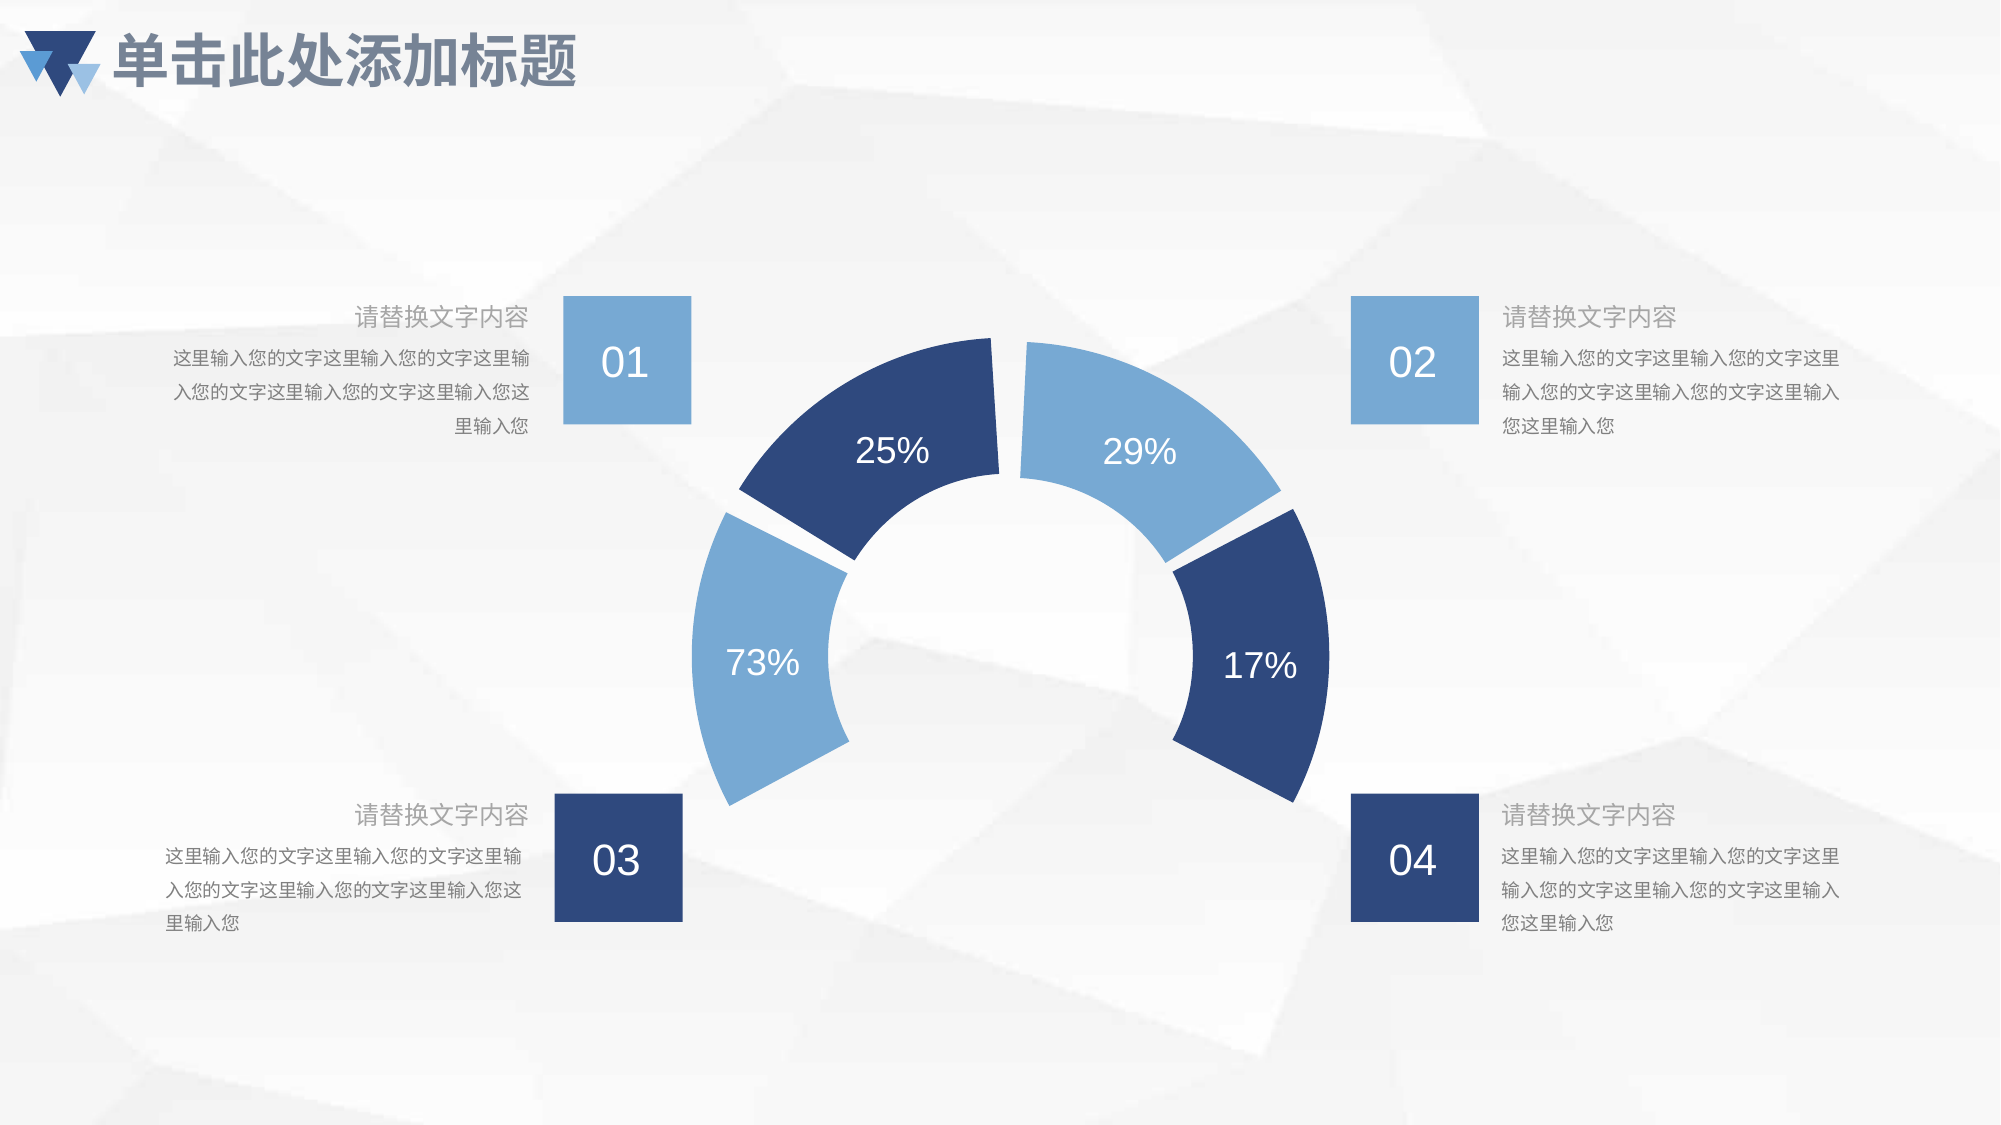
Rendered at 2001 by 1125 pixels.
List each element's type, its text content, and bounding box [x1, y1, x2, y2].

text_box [691, 512, 850, 807]
text_box 请替换文字内容 [1502, 283, 1739, 335]
picture [0, 0, 2001, 1125]
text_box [554, 793, 683, 922]
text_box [738, 338, 1000, 561]
text_box 请替换文字内容 [1501, 781, 1738, 833]
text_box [1172, 508, 1332, 803]
text_box 这里输入您的文字这里输入您的文字这里输入您的文字这里输入您的文字这里输入您这里输入您 [165, 833, 530, 940]
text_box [1020, 342, 1282, 563]
text_box 这里输入您的文字这里输入您的文字这里输入您的文字这里输入您的文字这里输入您这里输入您 [1501, 833, 1848, 936]
text_box 请替换文字内容 [298, 781, 530, 833]
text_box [1350, 296, 1479, 425]
text_box 这里输入您的文字这里输入您的文字这里输入您的文字这里输入您的文字这里输入您这里输入您 [165, 335, 530, 442]
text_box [1350, 793, 1479, 922]
text_box 这里输入您的文字这里输入您的文字这里输入您的文字这里输入您的文字这里输入您这里输入您 [1502, 335, 1848, 438]
text_box 请替换文字内容 [298, 283, 530, 335]
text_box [563, 296, 692, 425]
